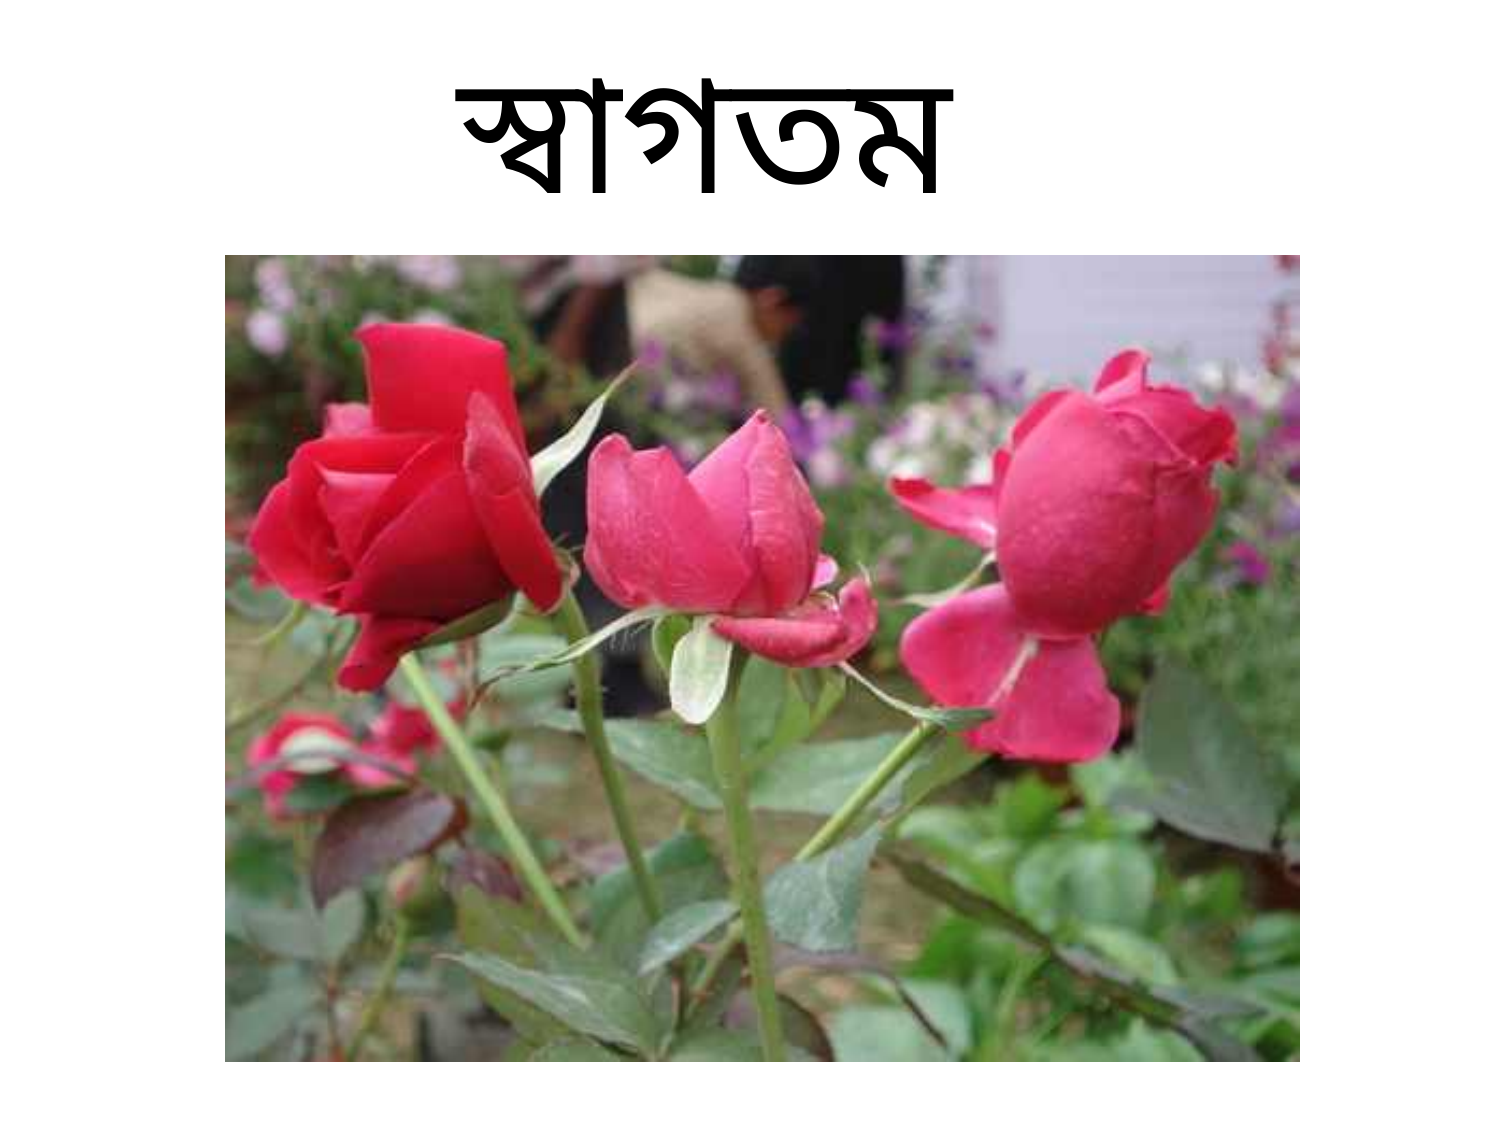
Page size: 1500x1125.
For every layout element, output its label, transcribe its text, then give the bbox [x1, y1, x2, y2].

picture [224, 255, 1301, 1062]
text_box স্বাগতম [163, 19, 1326, 235]
